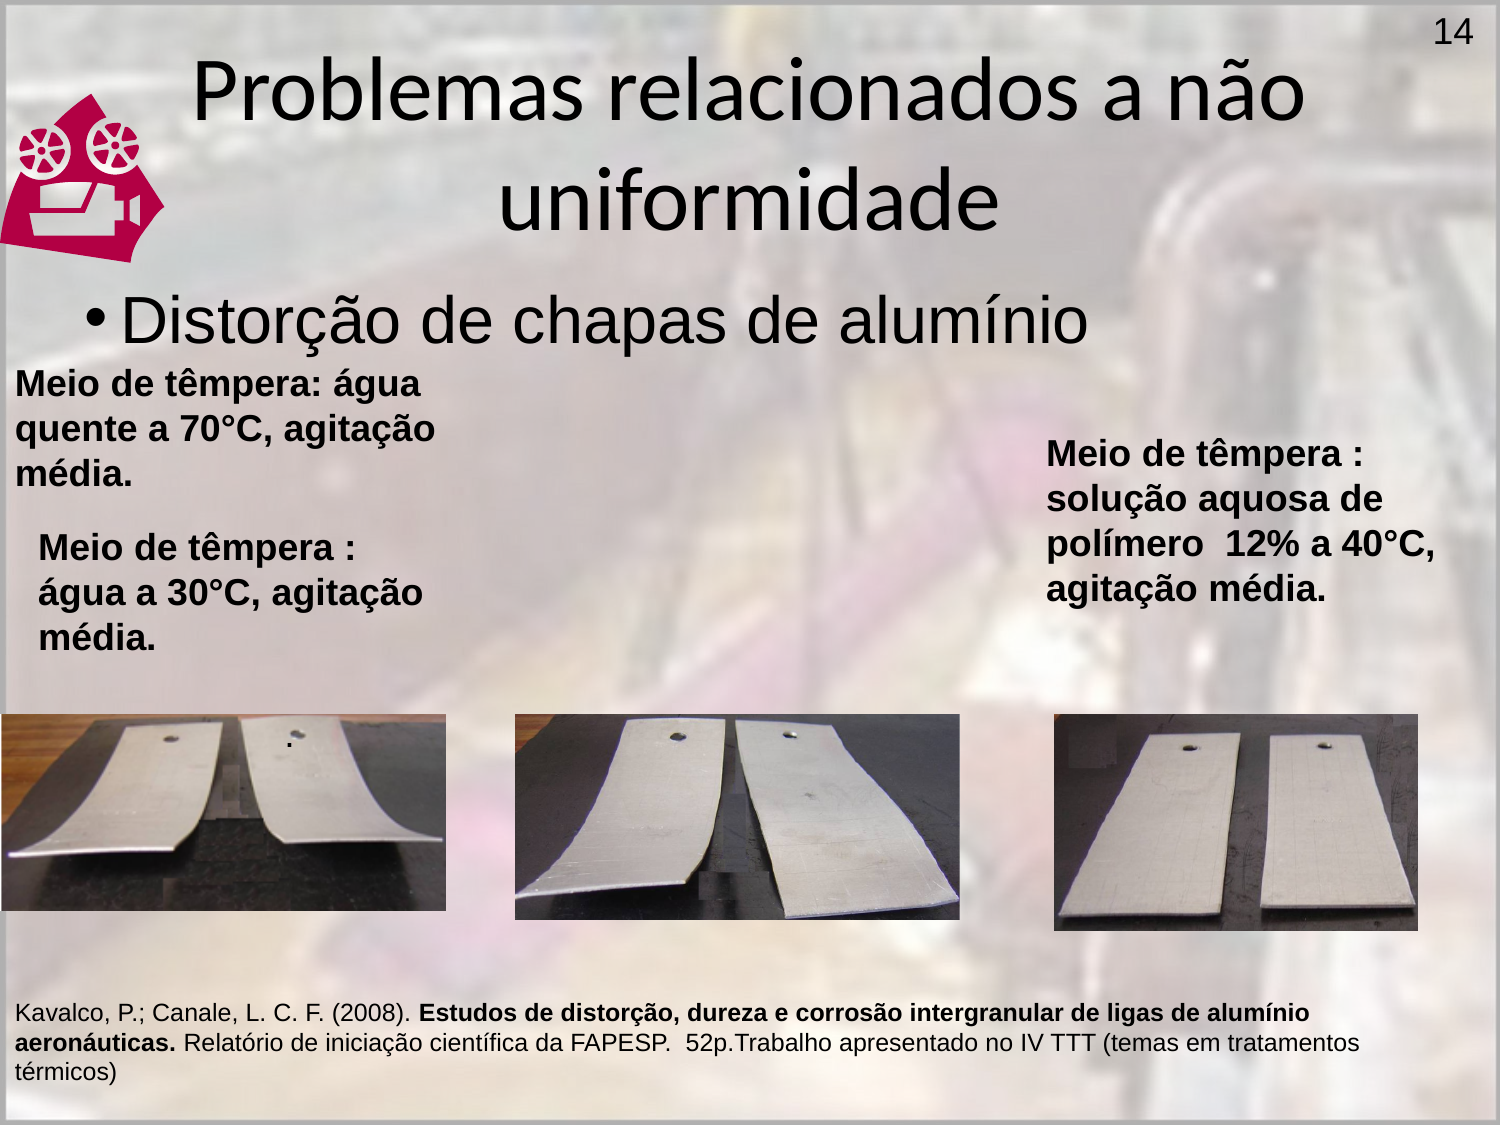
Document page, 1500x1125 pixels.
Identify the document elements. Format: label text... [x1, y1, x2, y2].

picture [1054, 714, 1419, 931]
text_box 14 [1417, 0, 1500, 60]
title Problemas relacionados a não uniformidade [74, 44, 1426, 233]
picture [0, 714, 446, 911]
text_box . [269, 703, 1161, 763]
text_box Meio de têmpera : água a 30°C, agitação média. [23, 515, 446, 666]
text_box Meio de têmpera: água quente a 70°C, agitação média. [0, 351, 469, 502]
text_box Distorção de chapas de alumínio [70, 269, 1172, 365]
text_box Kavalco, P.; Canale, L. C. F. (2008). Estudos de distorção, dureza e corrosão intergranular de ligas de alumínio aeronáuticas. Relatório de iniciação científica da FAPESP. 52p.Trabalho apresentado no IV TTT (temas em tratamentos térmicos) [0, 988, 1442, 1124]
picture [515, 714, 960, 921]
picture [0, 93, 165, 263]
text_box Meio de têmpera : solução aquosa de polímero 12% a 40°C, agitação média. [1031, 421, 1500, 662]
